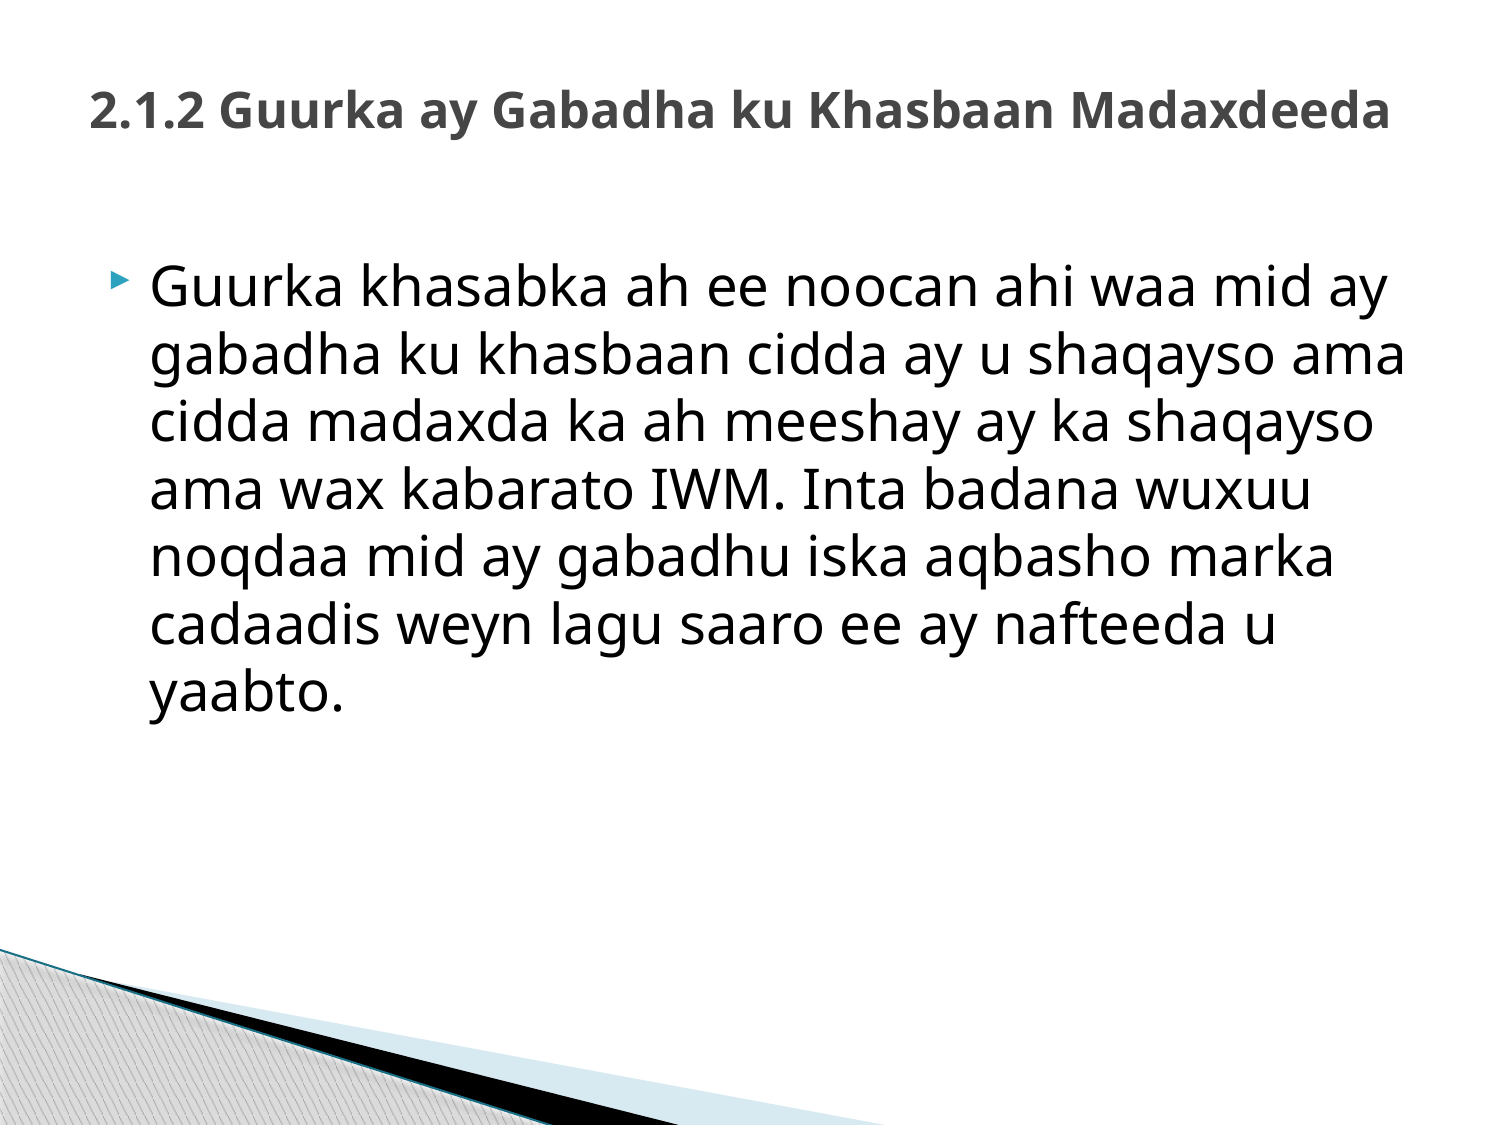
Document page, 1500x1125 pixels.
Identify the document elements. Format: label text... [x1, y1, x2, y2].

title 2.1.2 Guurka ay Gabadha ku Khasbaan Madaxdeeda [75, 45, 1425, 233]
list Guurka khasabka ah ee noocan ahi waa mid ay gabadha ku khasbaan cidda ay u shaqayso ama cidda madaxda ka ah meeshay ay ka shaqayso ama wax kabarato IWM. Inta badana wuxuu noqdaa mid ay gabadhu iska aqbasho marka cadaadis weyn lagu saaro ee ay nafteeda u yaabto. [75, 243, 1425, 986]
